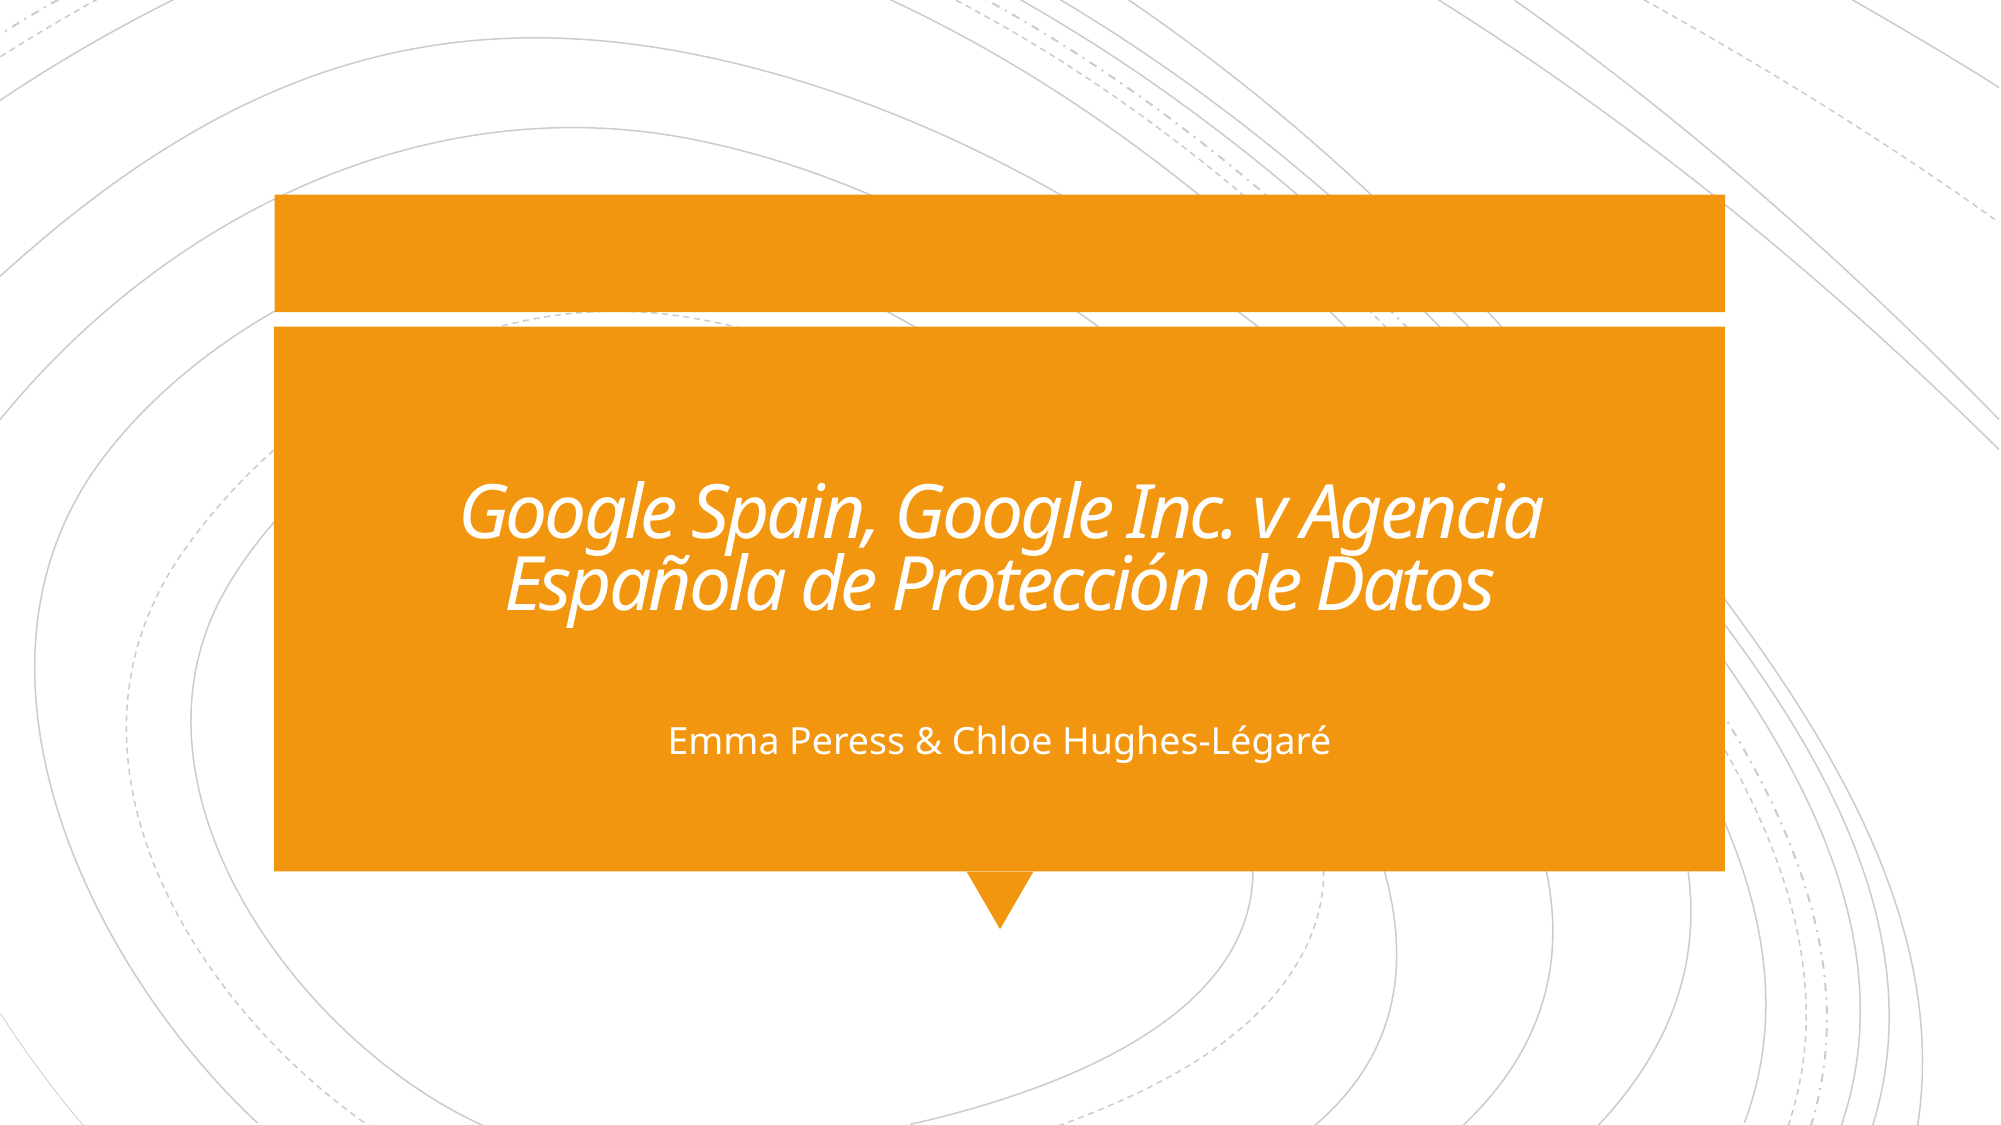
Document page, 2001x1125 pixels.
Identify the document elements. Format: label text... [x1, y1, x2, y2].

subtitle Emma Peress & Chloe Hughes-Légaré [288, 716, 1712, 858]
title Google Spain, Google Inc. v Agencia Española de Protección de Datos [358, 320, 1642, 625]
